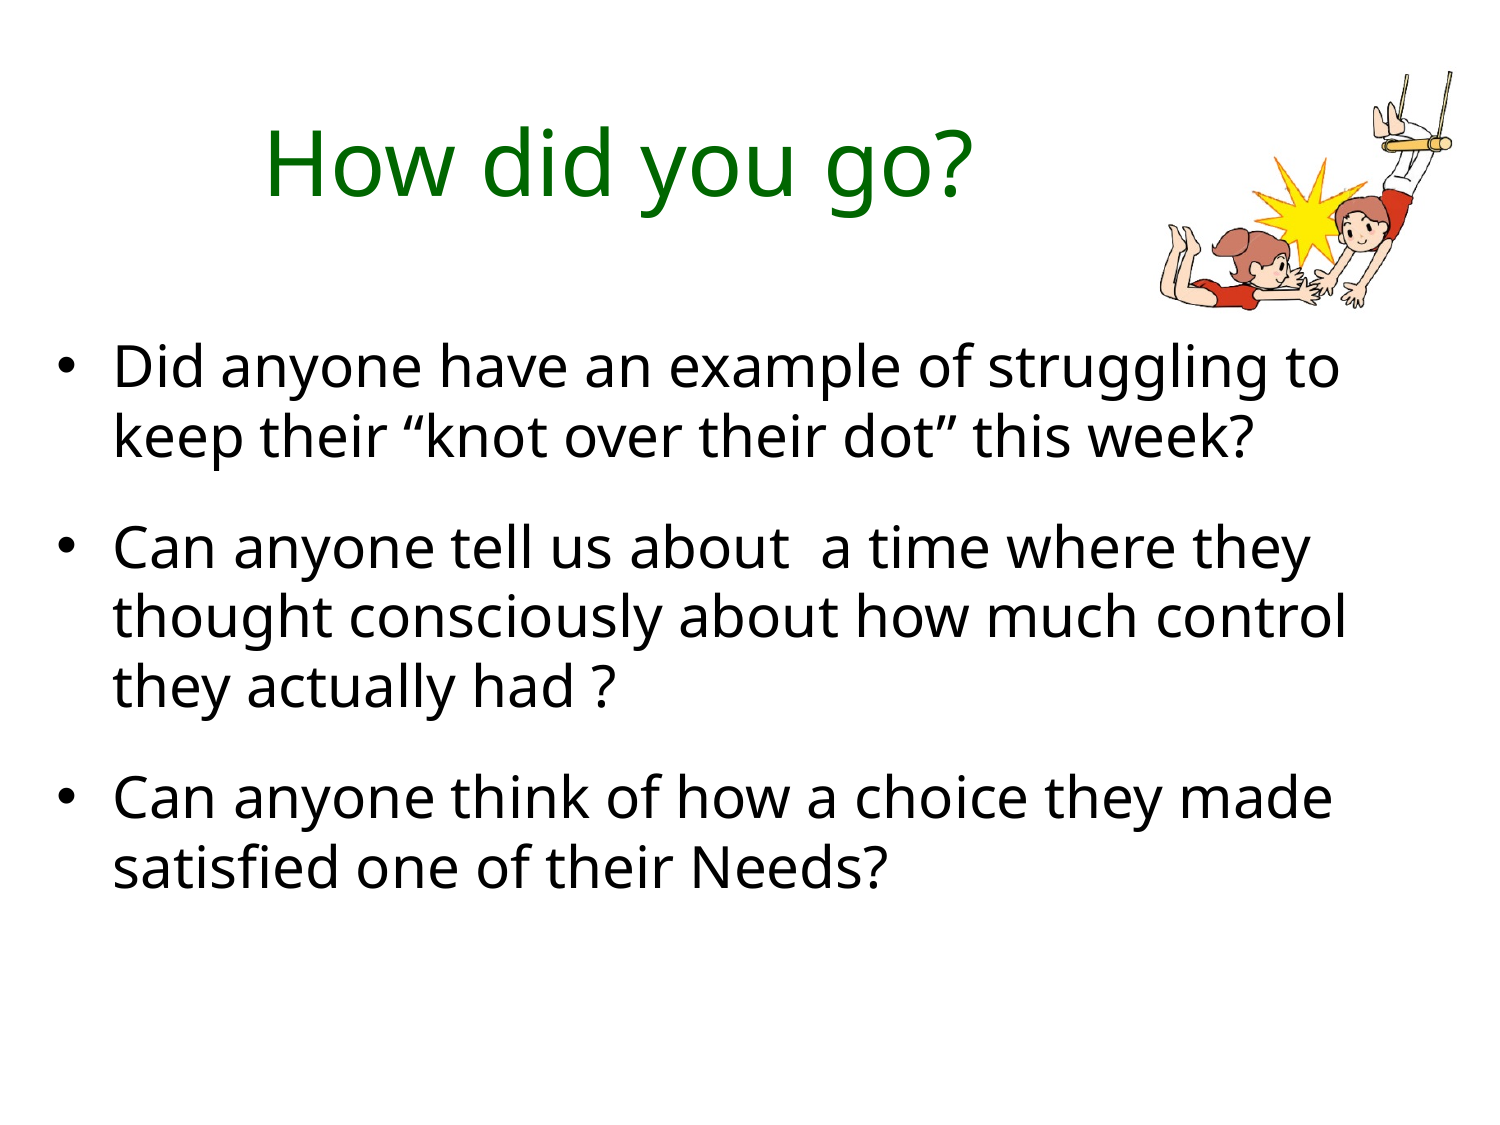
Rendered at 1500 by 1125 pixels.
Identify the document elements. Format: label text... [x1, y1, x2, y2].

title How did you go? [86, 66, 1149, 254]
picture [1151, 66, 1461, 322]
list Did anyone have an example of struggling to keep their “knot over their dot” this week? Can anyone tell us about a time where they thought consciously about how much control they actually had ? Can anyone think of how a choice they made satisfied one of their Needs? [41, 321, 1426, 1065]
